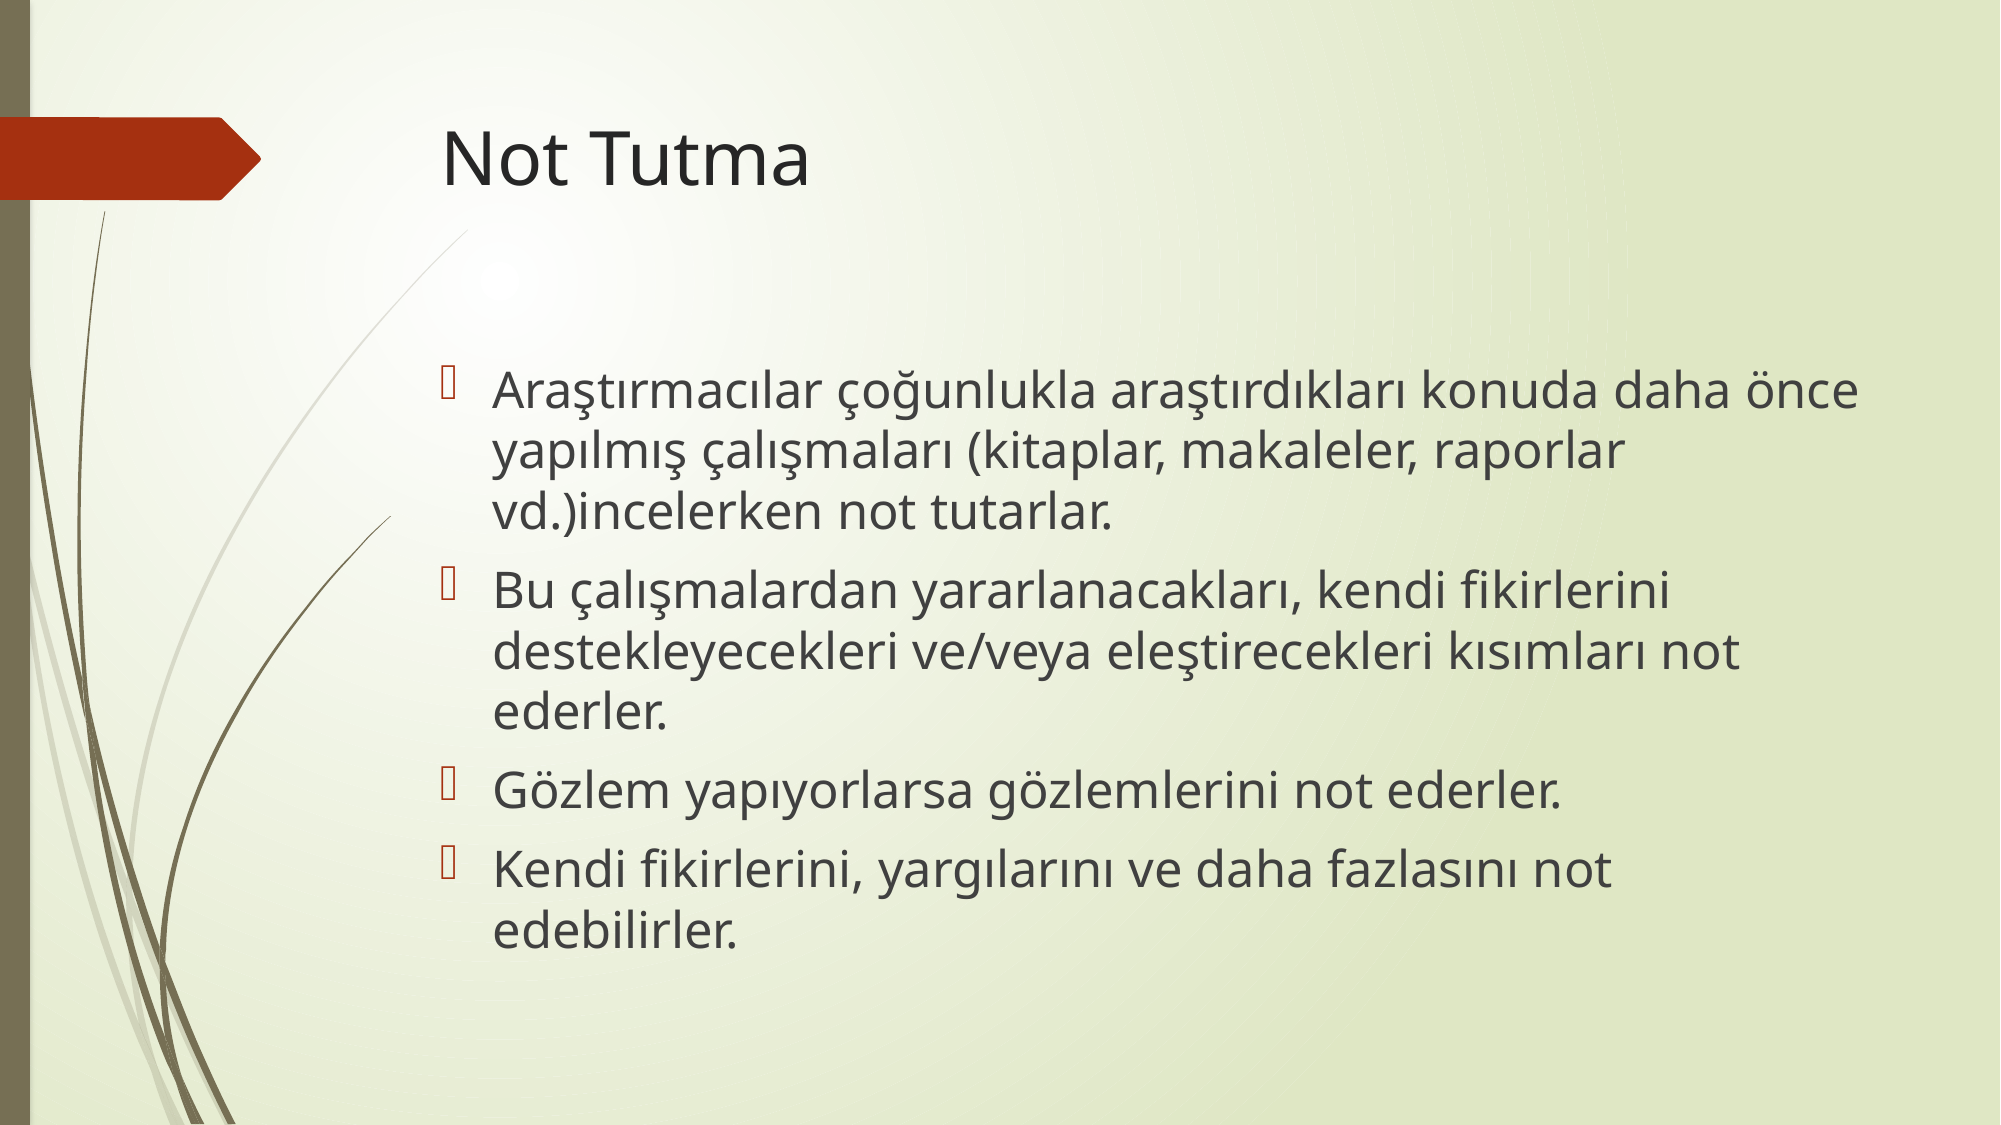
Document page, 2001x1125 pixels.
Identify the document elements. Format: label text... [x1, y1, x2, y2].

title Not Tutma [425, 102, 1888, 313]
list Araştırmacılar çoğunlukla araştırdıkları konuda daha önce yapılmış çalışmaları (kitaplar, makaleler, raporlar vd.)incelerken not tutarlar. Bu çalışmalardan yararlanacakları, kendi fikirlerini destekleyecekleri ve/veya eleştirecekleri kısımları not ederler. Gözlem yapıyorlarsa gözlemlerini not ederler. Kendi fikirlerini, yargılarını ve daha fazlasını not edebilirler. [424, 350, 1888, 970]
